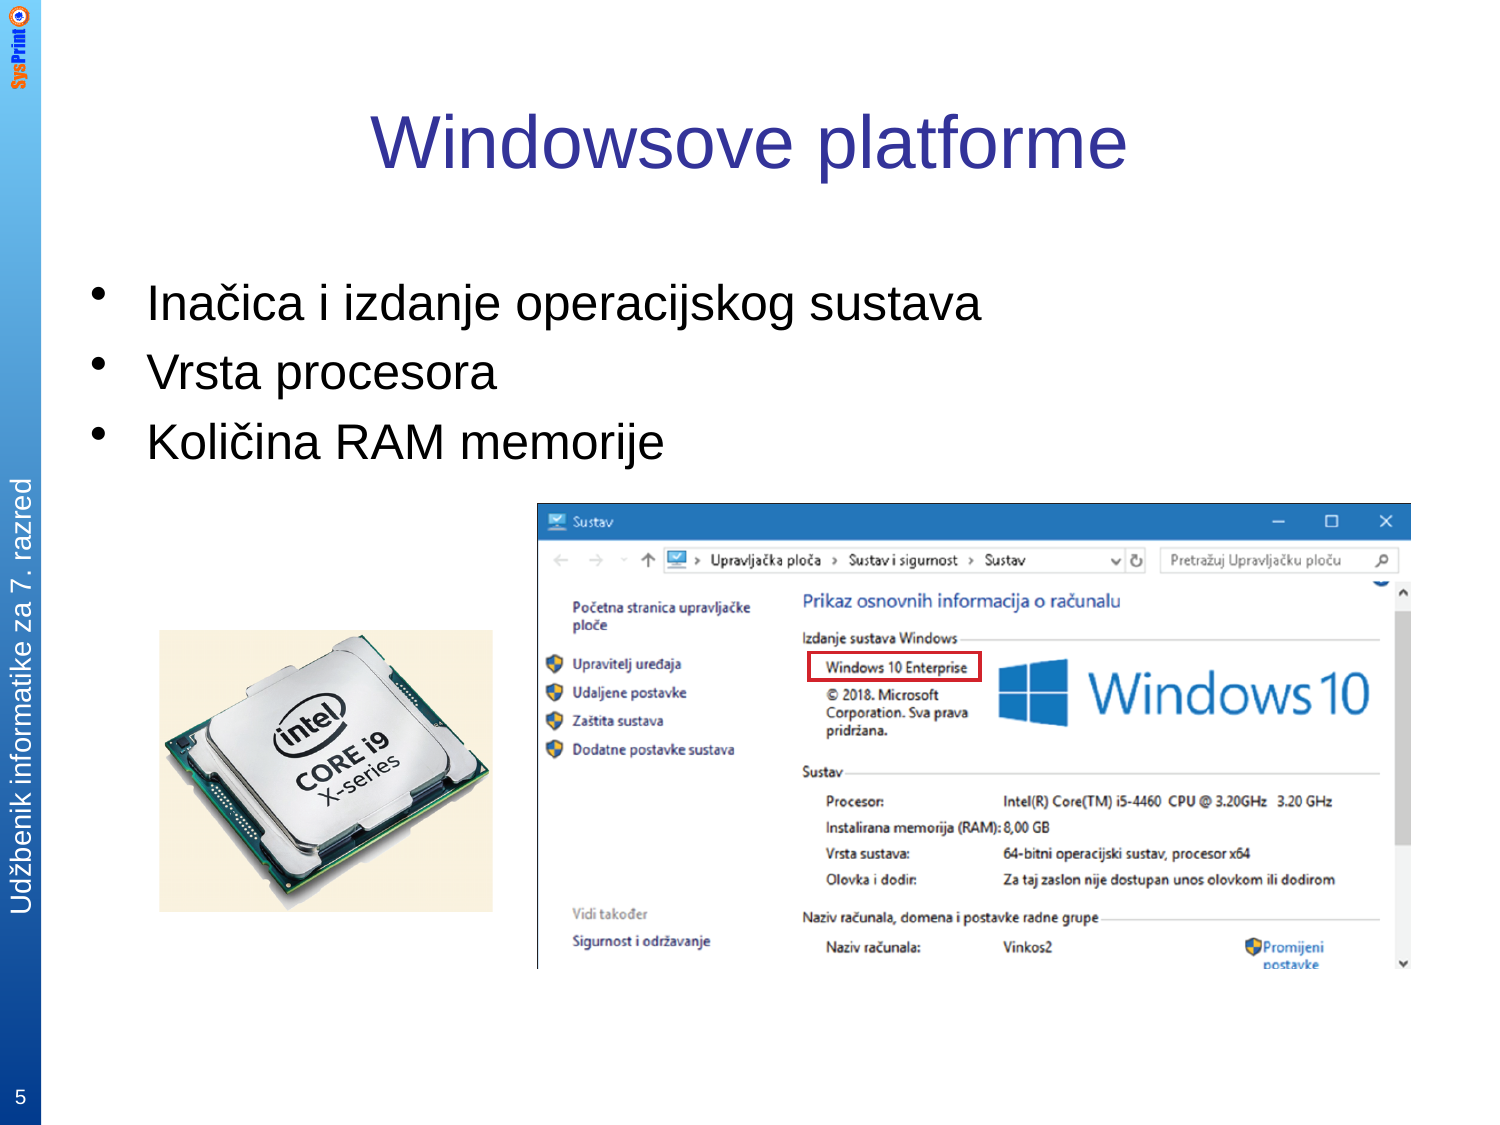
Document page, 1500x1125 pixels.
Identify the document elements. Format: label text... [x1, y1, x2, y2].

text_box Inačica i izdanje operacijskog sustava Vrsta procesora Količina RAM memorije [74, 262, 1425, 492]
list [537, 503, 1411, 969]
picture [8, 5, 30, 89]
picture [159, 629, 493, 913]
title Windowsove platforme [74, 44, 1426, 233]
